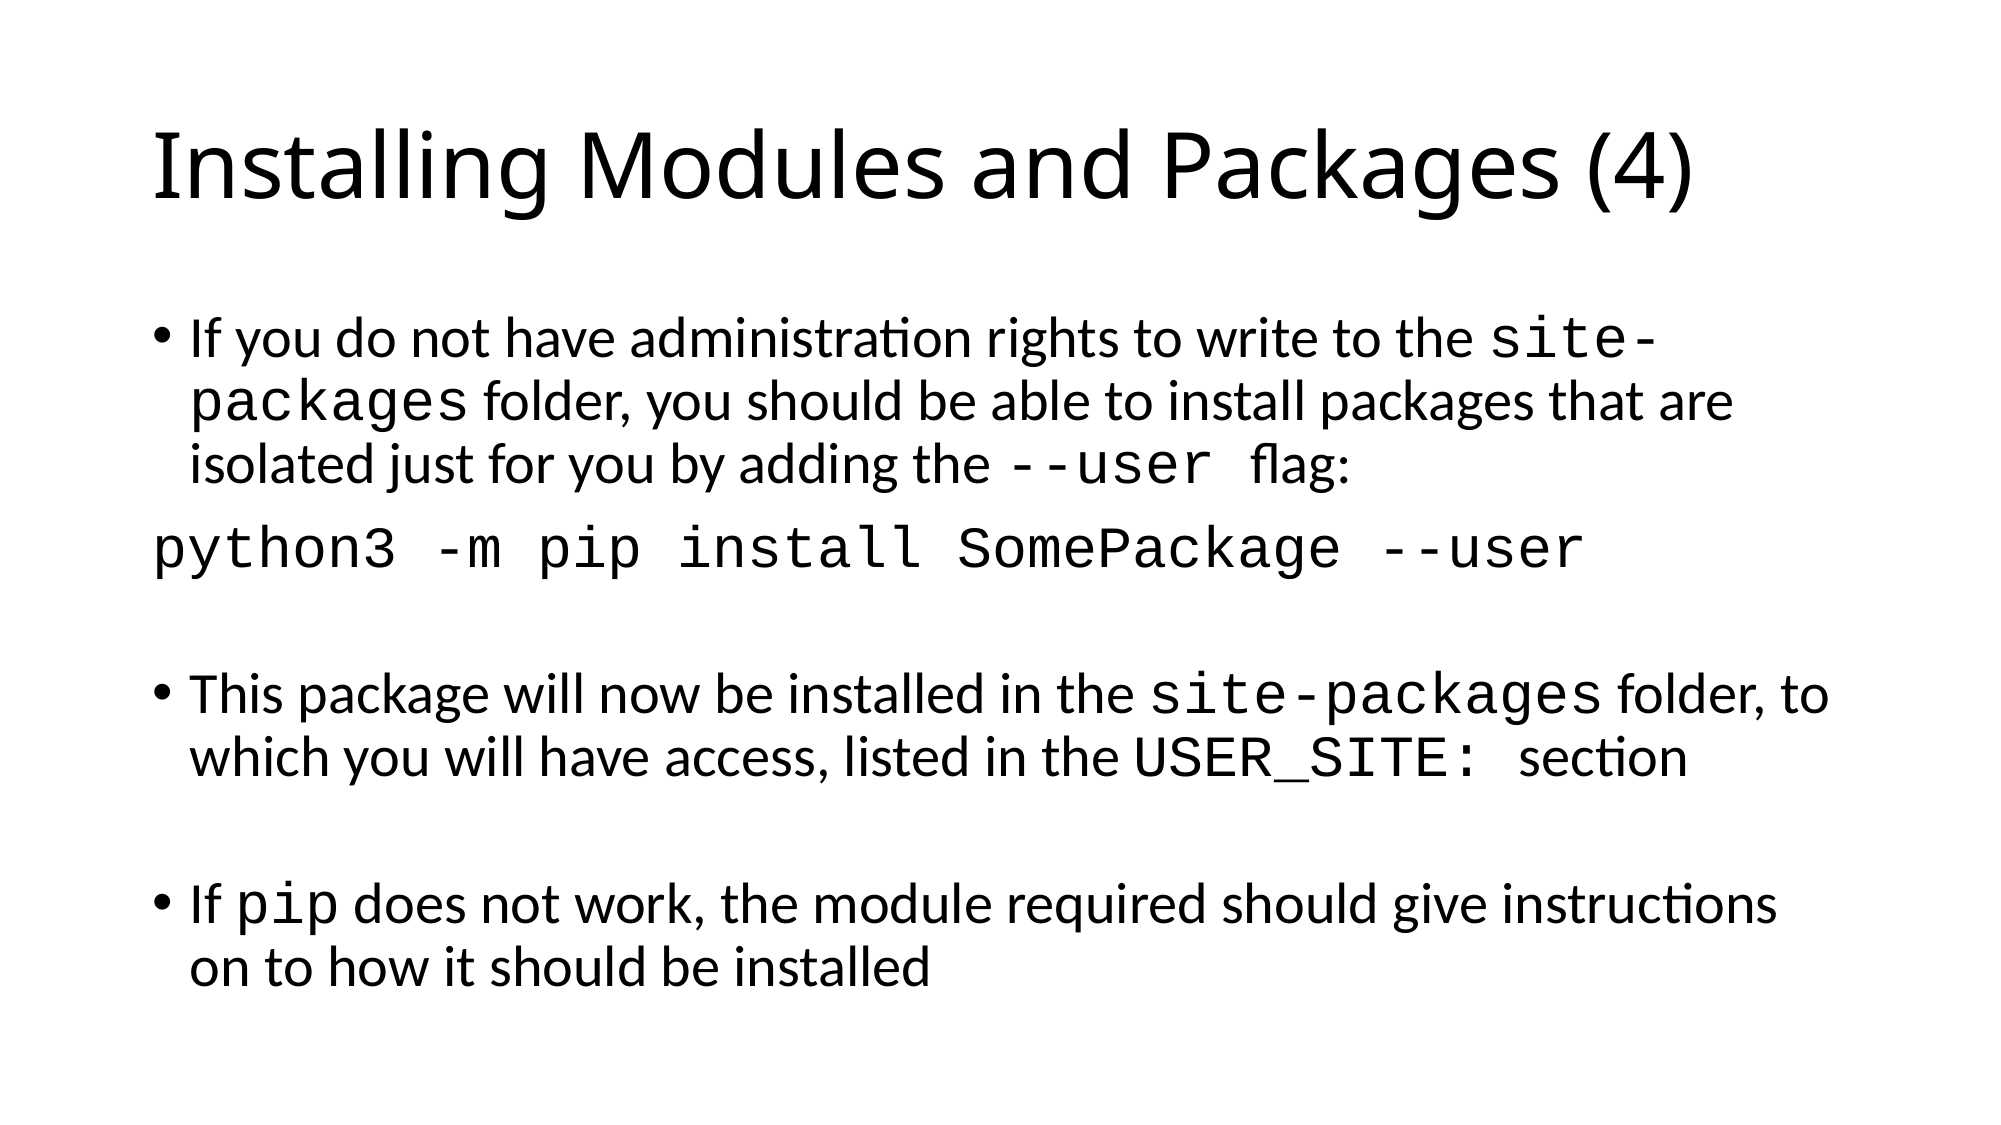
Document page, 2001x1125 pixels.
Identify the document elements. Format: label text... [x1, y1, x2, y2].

list If you do not have administration rights to write to the site-packages folder, you should be able to install packages that are isolated just for you by adding the --user flag: python3 -m pip install SomePackage --user This package will now be installed in the site-packages folder, to which you will have access, listed in the USER_SITE: section If pip does not work, the module required should give instructions on to how it should be installed [137, 299, 1863, 1014]
title Installing Modules and Packages (4) [137, 59, 1863, 278]
